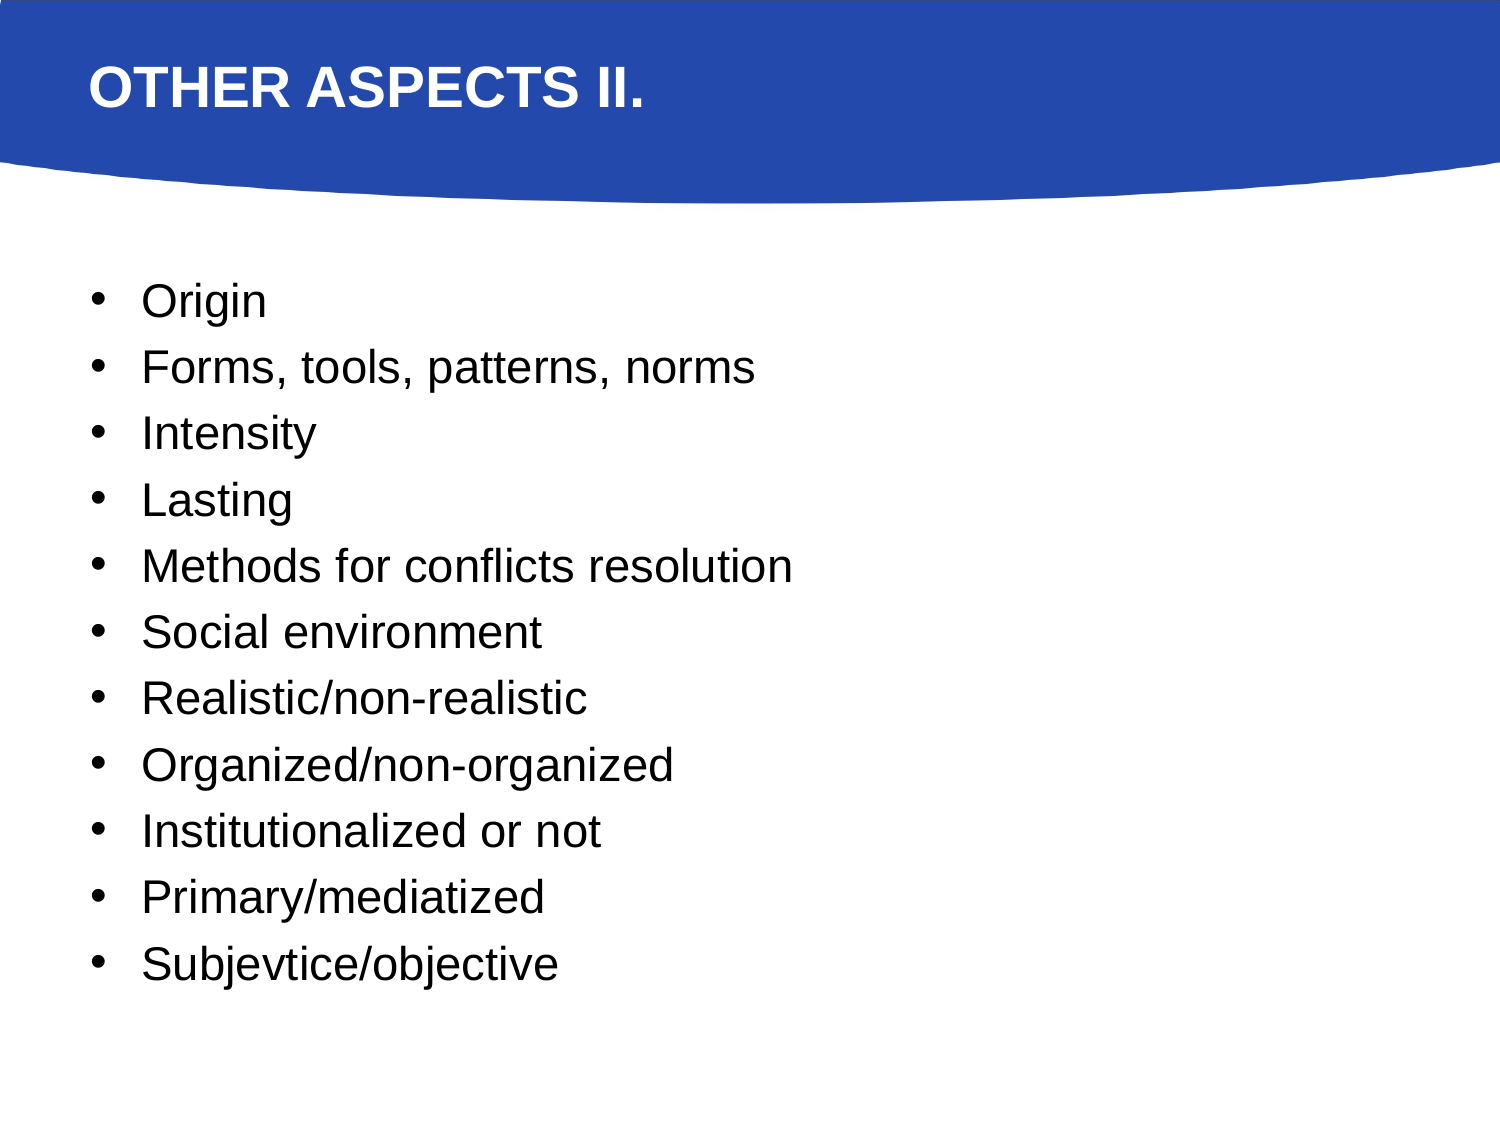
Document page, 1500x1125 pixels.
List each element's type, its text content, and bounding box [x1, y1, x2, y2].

title Other aspects II. [73, 7, 1032, 161]
list Origin Forms, tools, patterns, norms Intensity Lasting Methods for conflicts resolution Social environment Realistic/non-realistic Organized/non-organized Institutionalized or not Primary/mediatized Subjevtice/objective [75, 262, 1425, 1005]
picture [0, 0, 1500, 1125]
